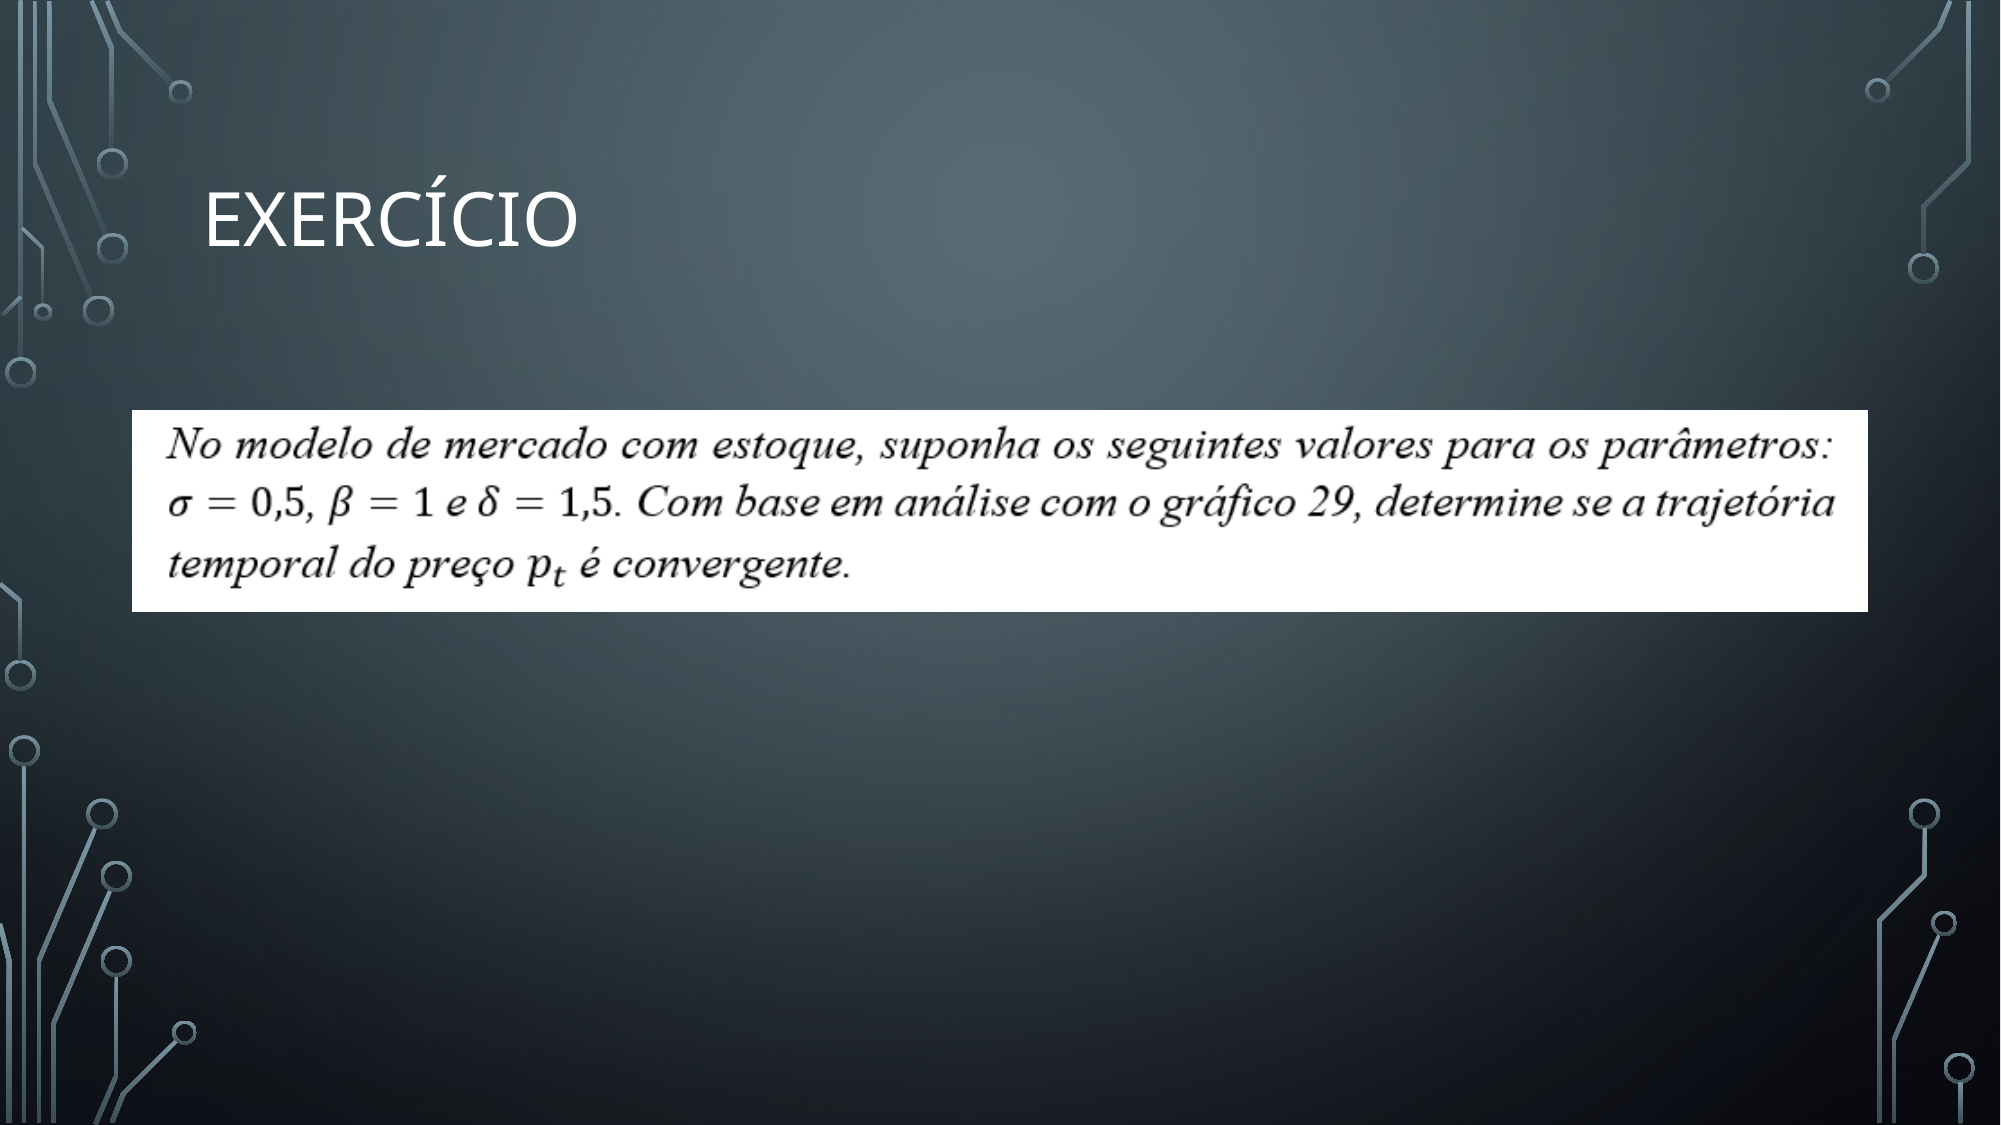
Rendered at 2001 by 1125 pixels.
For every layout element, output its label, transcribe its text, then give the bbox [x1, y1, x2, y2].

picture [132, 409, 1868, 612]
title Exercício [187, 101, 1813, 344]
